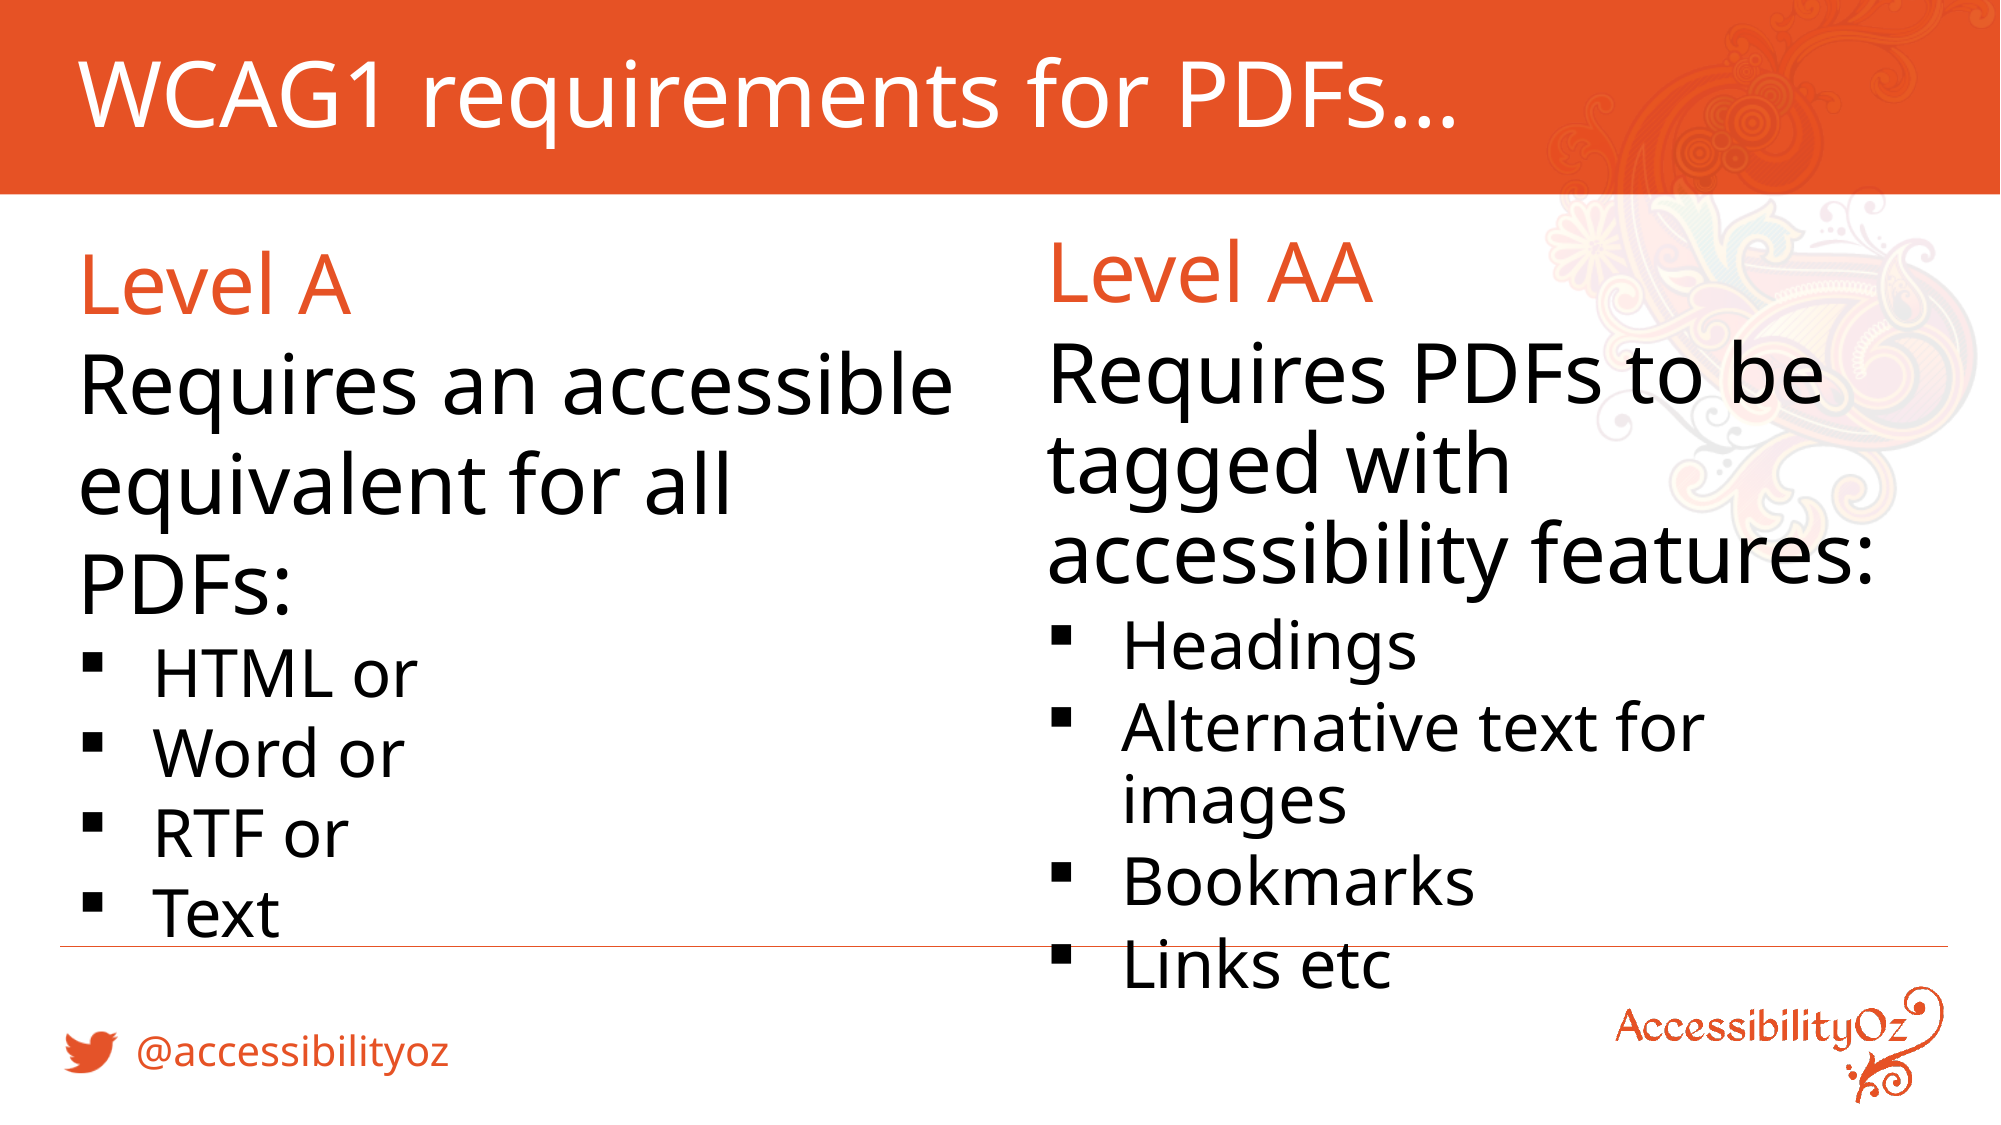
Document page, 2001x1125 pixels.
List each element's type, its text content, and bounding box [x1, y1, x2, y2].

picture [60, 1019, 122, 1081]
list Level AA Requires PDFs to be tagged with accessibility features: Headings Alternative text for images Bookmarks Links etc [1031, 223, 1944, 904]
subtitle Level A Requires an accessible equivalent for all PDFs: HTML or Word or RTF or Text [62, 223, 972, 904]
title WCAG1 requirements for PDFs… [62, 35, 1944, 155]
picture [1582, 946, 1976, 1125]
